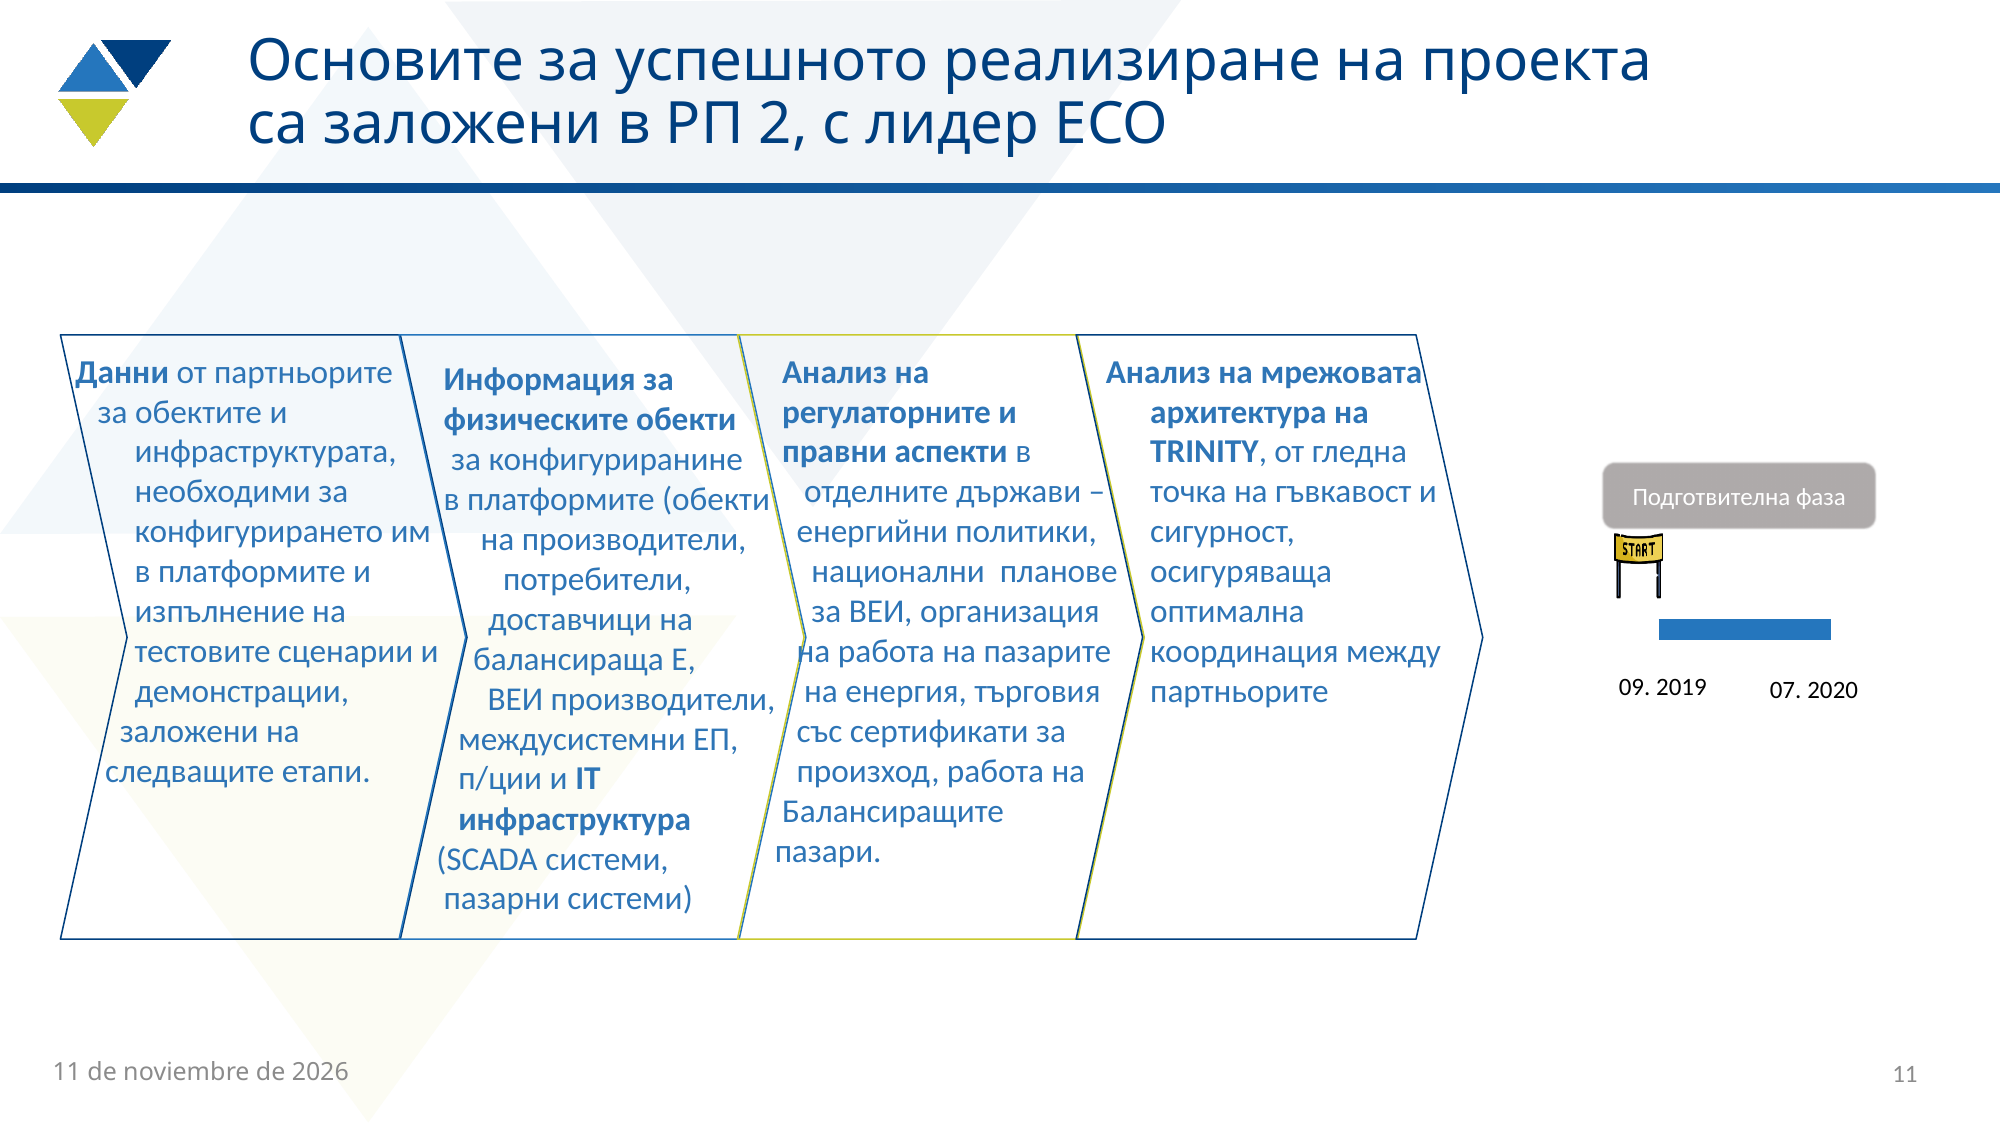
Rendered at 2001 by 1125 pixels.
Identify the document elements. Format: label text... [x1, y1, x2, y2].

slide_number 11 [1482, 1042, 1933, 1103]
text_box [1582, 462, 1924, 705]
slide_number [37, 1042, 488, 1103]
picture [58, 40, 171, 147]
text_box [60, 334, 1483, 940]
title Основите за успешното реализиране на проекта са заложени в РП 2, с лидер ЕСО [170, 40, 1725, 146]
